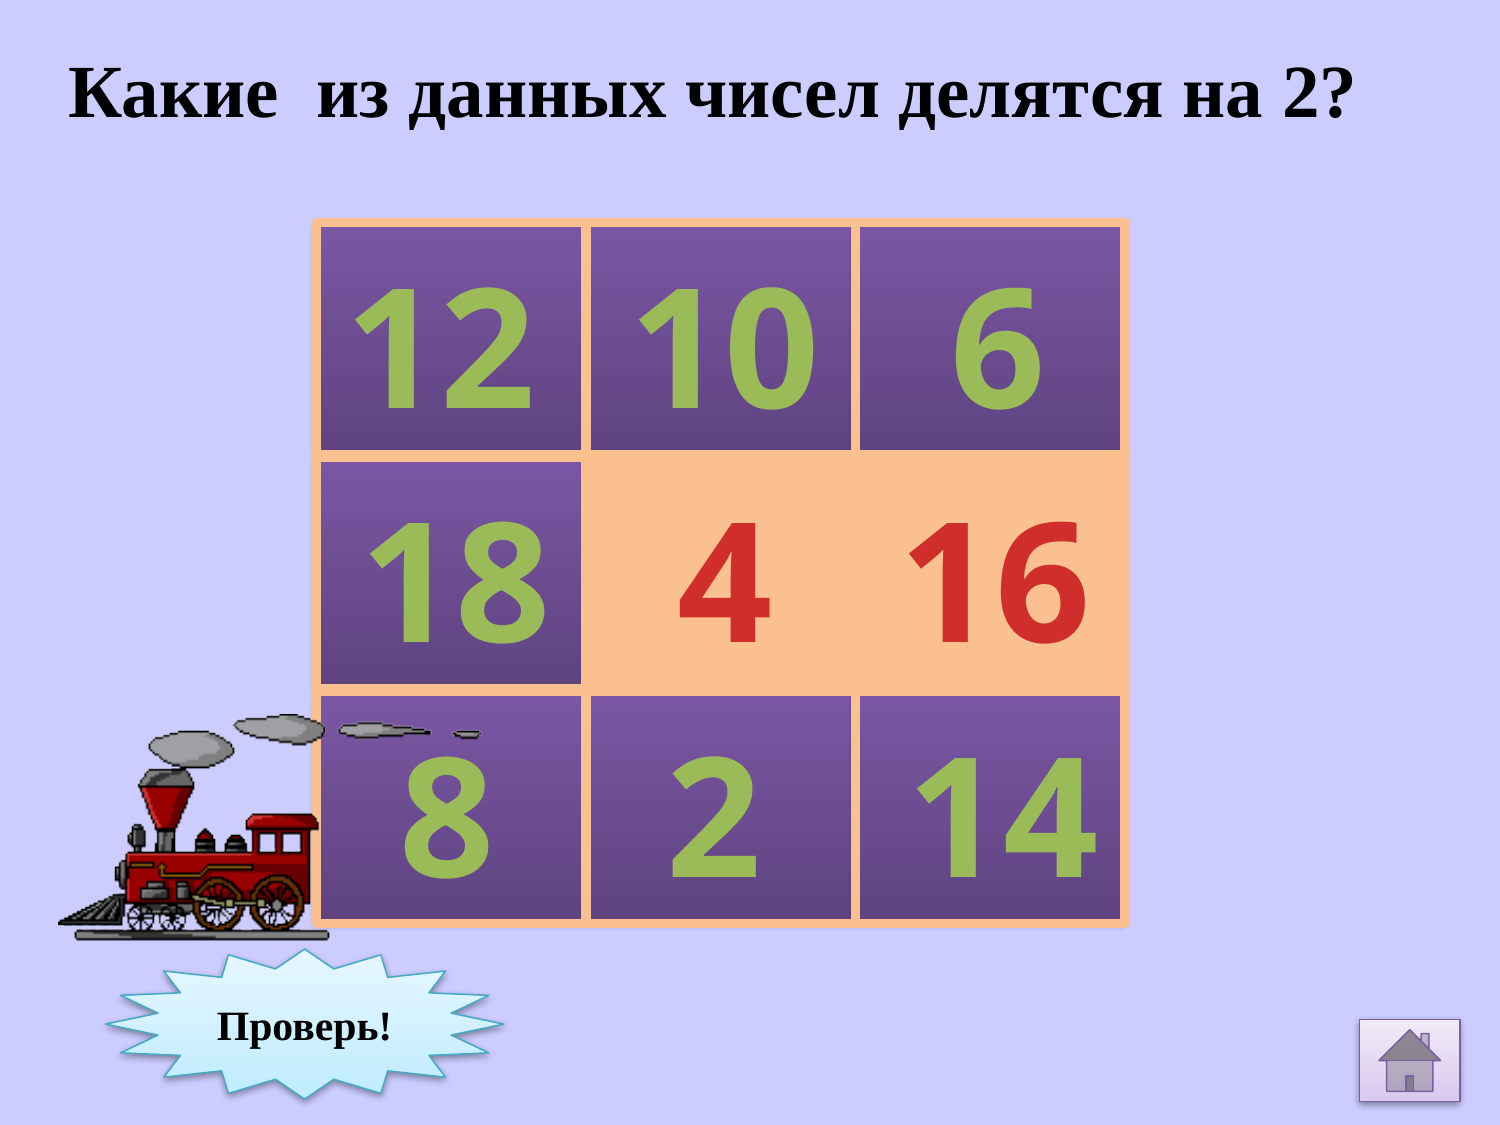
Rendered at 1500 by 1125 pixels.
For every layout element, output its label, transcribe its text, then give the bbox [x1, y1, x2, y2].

text_box Какие из данных чисел делятся на 2? [53, 35, 1392, 140]
text_box [1359, 1019, 1461, 1102]
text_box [58, 222, 1126, 943]
text_box Проверь! [104, 951, 505, 1100]
